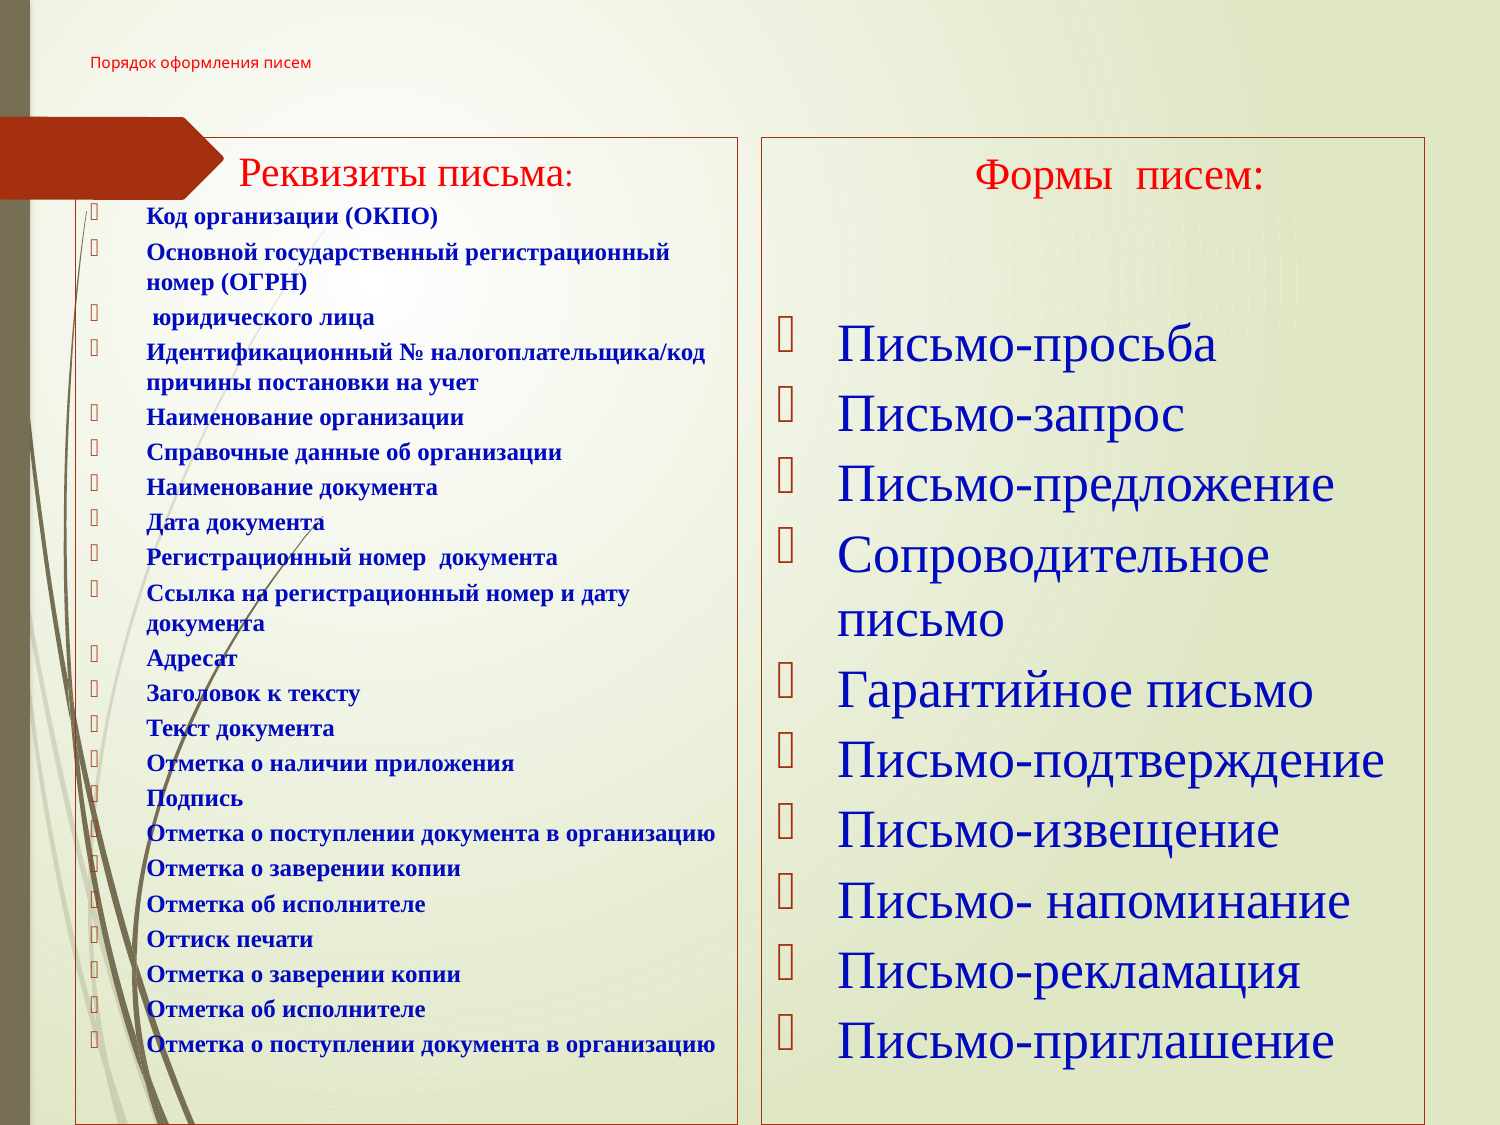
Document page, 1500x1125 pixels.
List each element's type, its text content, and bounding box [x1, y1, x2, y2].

list Формы писем: Письмо-просьба Письмо-запрос Письмо-предложение Сопроводительное письмо Гарантийное письмо Письмо-подтверждение Письмо-извещение Письмо- напоминание Письмо-рекламация Письмо-приглашение [761, 137, 1425, 1125]
title Порядок оформления писем [75, 45, 1425, 138]
list Реквизиты письма: Код организации (ОКПО) Основной государственный регистрационный номер (ОГРН) юридического лица Идентификационный № налогоплательщика/код причины постановки на учет Наименование организации Справочные данные об организации Наименование документа Дата документа Регистрационный номер документа Ссылка на регистрационный номер и дату документа Адресат Заголовок к тексту Текст документа Отметка о наличии приложения Подпись Отметка о поступлении документа в организацию Отметка о заверении копии Отметка об исполнителе Оттиск печати Отметка о заверении копии Отметка об исполнителе Отметка о поступлении документа в организацию [75, 137, 738, 1125]
